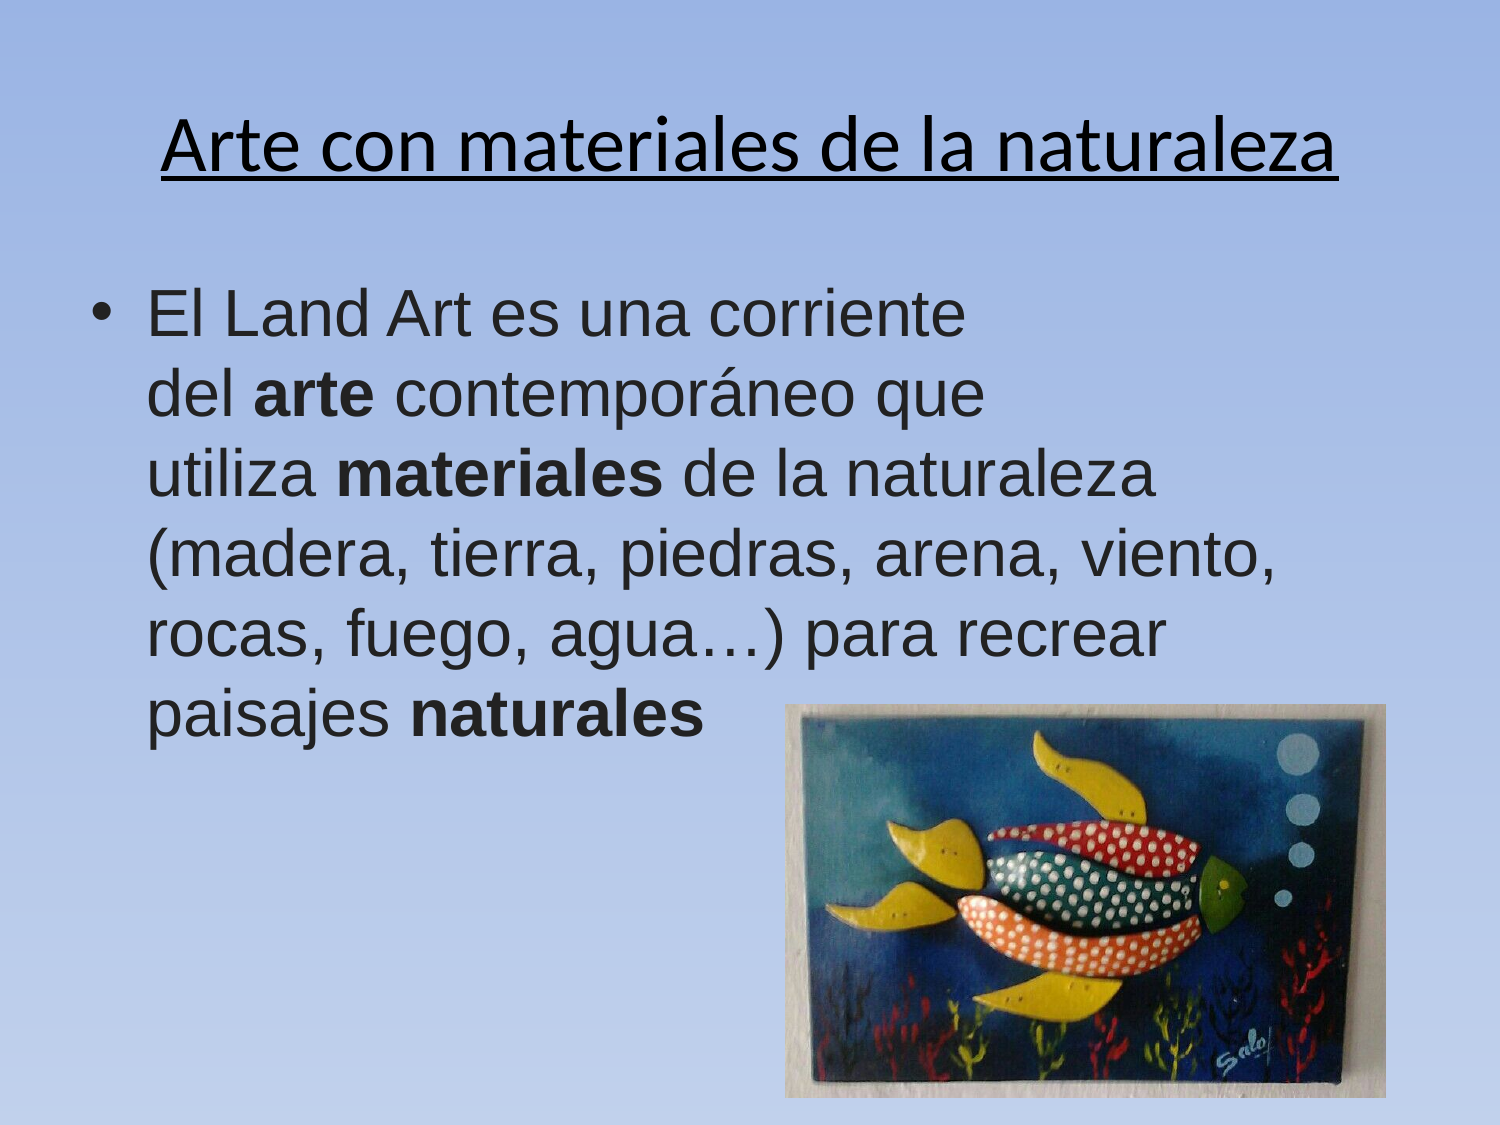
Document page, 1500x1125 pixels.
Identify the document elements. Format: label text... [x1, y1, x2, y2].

list El Land Art es una corriente del arte contemporáneo que utiliza materiales de la naturaleza (madera, tierra, piedras, arena, viento, rocas, fuego, agua…) para recrear paisajes naturales [75, 262, 1425, 1005]
picture [785, 703, 1386, 1098]
title Arte con materiales de la naturaleza [75, 45, 1425, 233]
